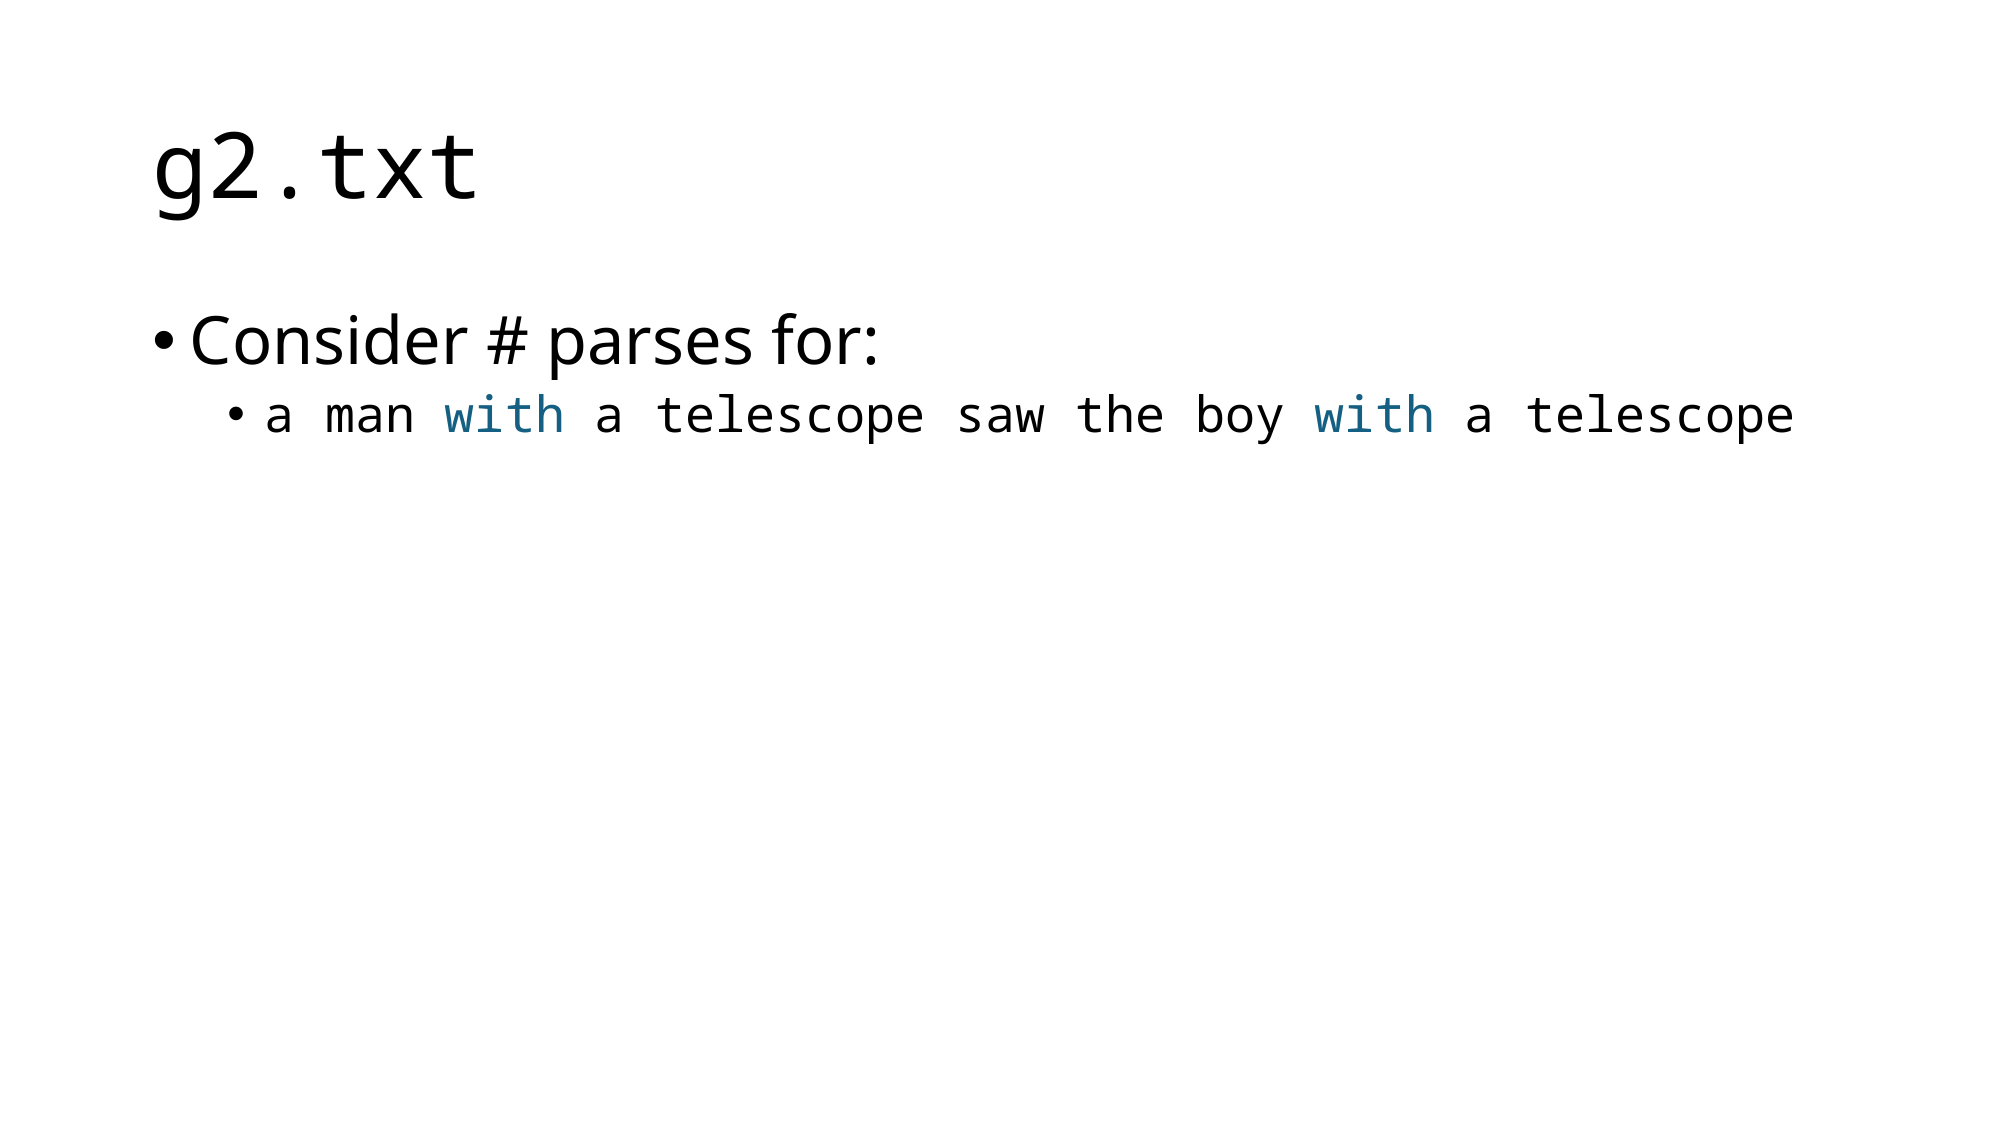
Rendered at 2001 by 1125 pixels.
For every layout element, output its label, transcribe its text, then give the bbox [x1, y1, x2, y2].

list Consider # parses for: a man with a telescope saw the boy with a telescope [137, 299, 1863, 1014]
title g2.txt [137, 59, 1863, 278]
